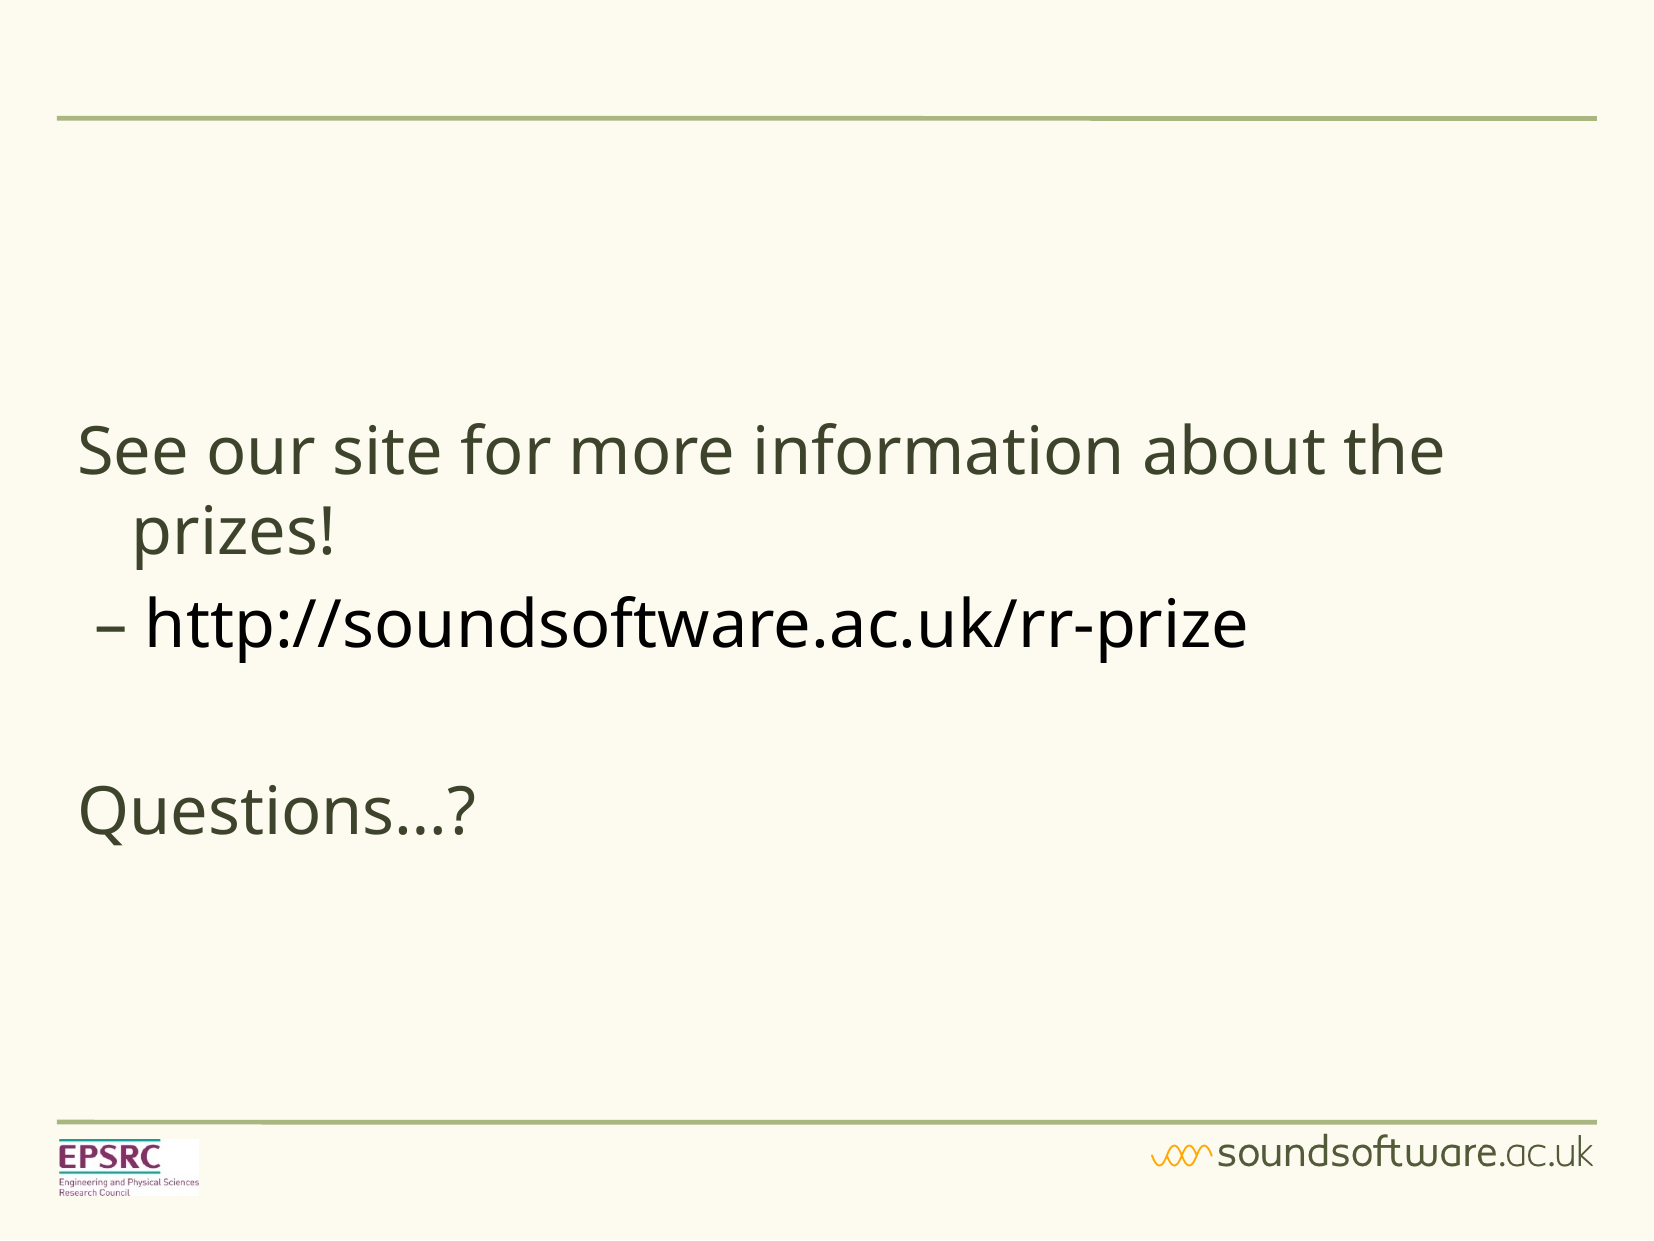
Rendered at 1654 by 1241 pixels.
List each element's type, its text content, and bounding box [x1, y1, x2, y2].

list See our site for more information about the prizes! – http://soundsoftware.ac.uk/rr-prize Questions…? [59, 321, 1594, 1139]
picture [59, 1139, 199, 1196]
picture [1151, 1139, 1593, 1167]
title [59, 118, 1594, 265]
